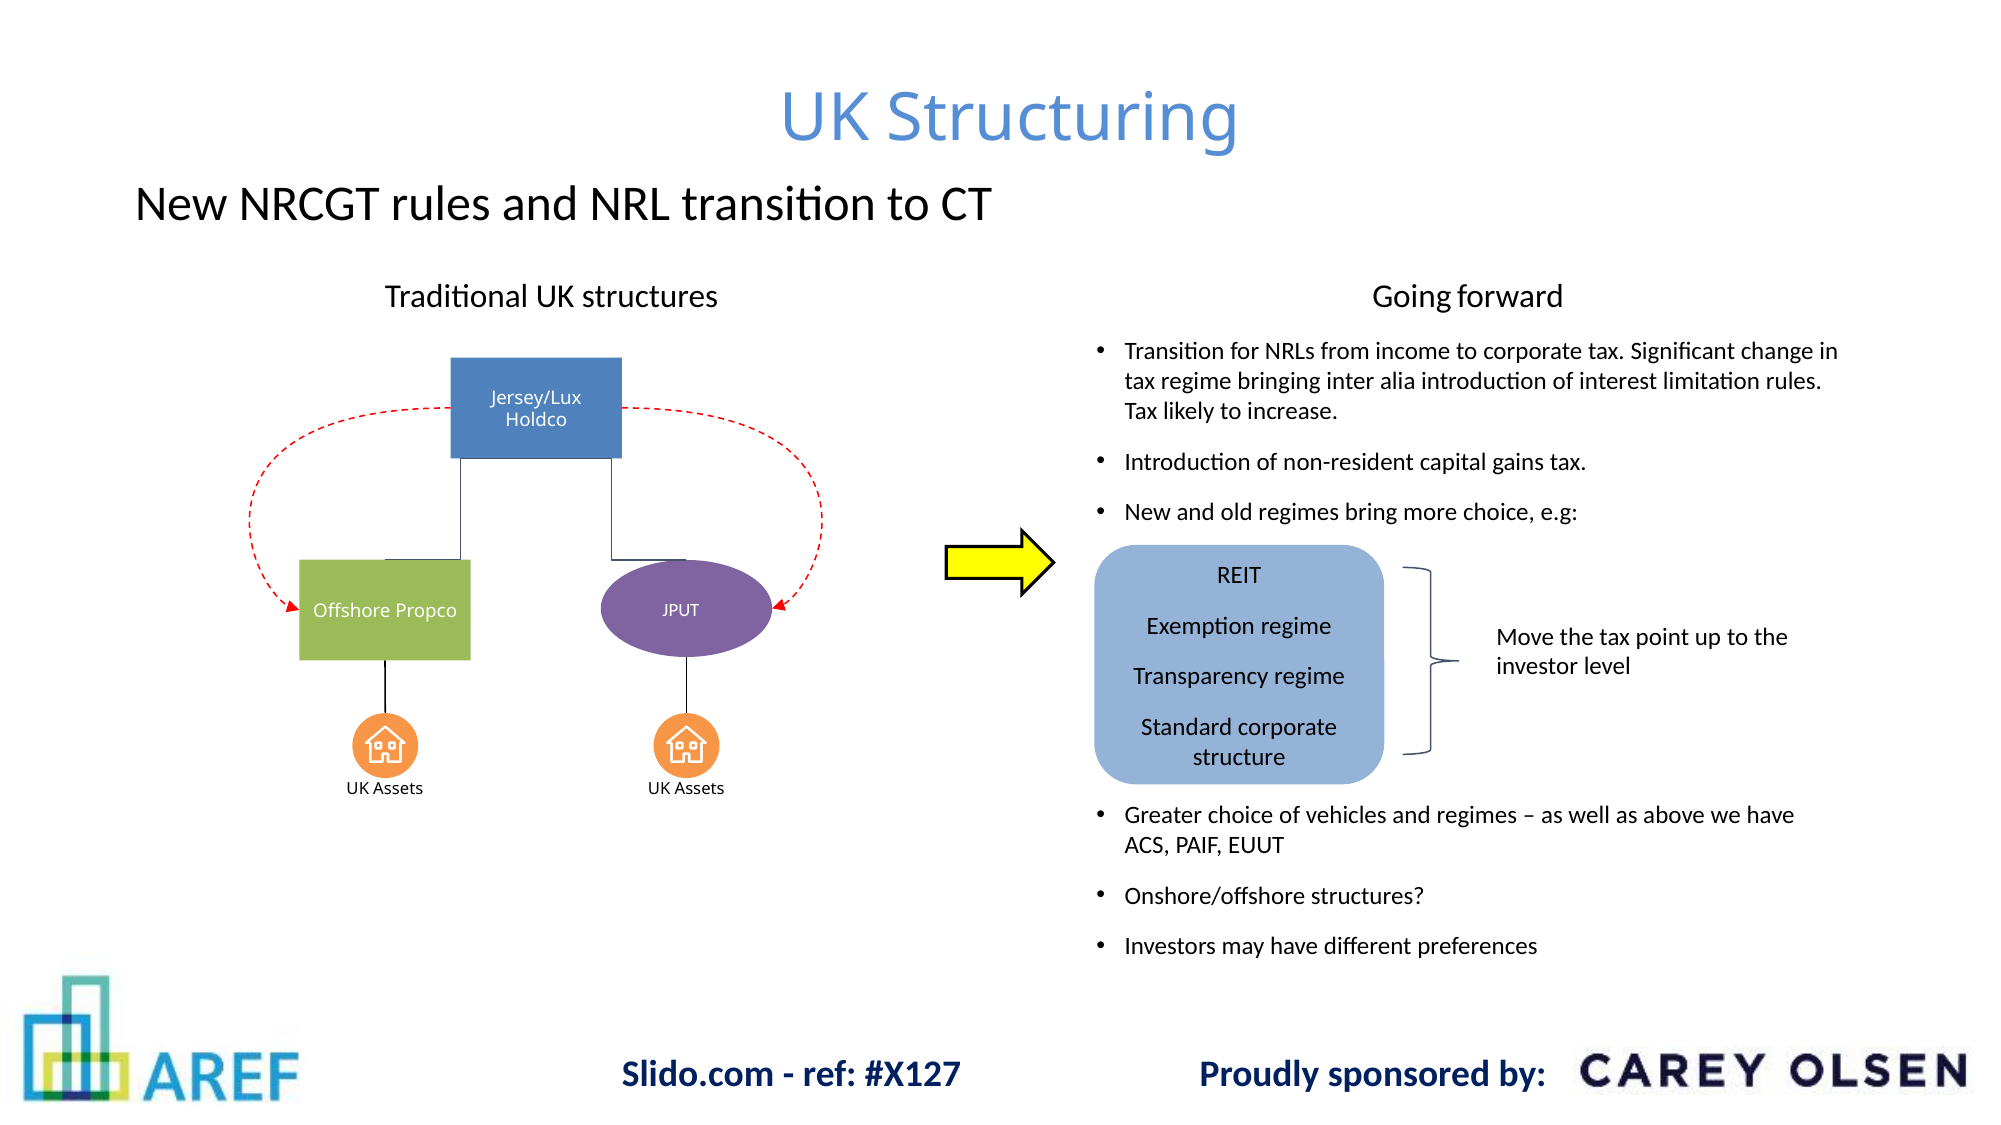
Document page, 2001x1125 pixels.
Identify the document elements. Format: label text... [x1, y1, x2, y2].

text_box Going forward Transition for NRLs from income to corporate tax. Significant change in tax regime bringing inter alia introduction of interest limitation rules. Tax likely to increase. Introduction of non-resident capital gains tax. New and old regimes bring more choice, e.g: [1096, 273, 1840, 572]
list New NRCGT rules and NRL transition to CT [120, 162, 1900, 967]
text_box REIT Exemption regime Transparency regime Standard corporate structure [1094, 544, 1385, 785]
picture [0, 952, 322, 1125]
text_box Greater choice of vehicles and regimes – as well as above we have ACS, PAIF, EUUT Onshore/offshore structures? Investors may have different preferences [1096, 798, 1840, 1006]
picture [1573, 1046, 1974, 1095]
text_box [1402, 566, 1460, 756]
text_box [299, 357, 773, 799]
text_box [946, 530, 1054, 595]
title UK Structuring [120, 37, 1900, 162]
text_box Move the tax point up to the investor level [1496, 619, 1793, 680]
text_box Traditional UK structures [384, 273, 734, 314]
